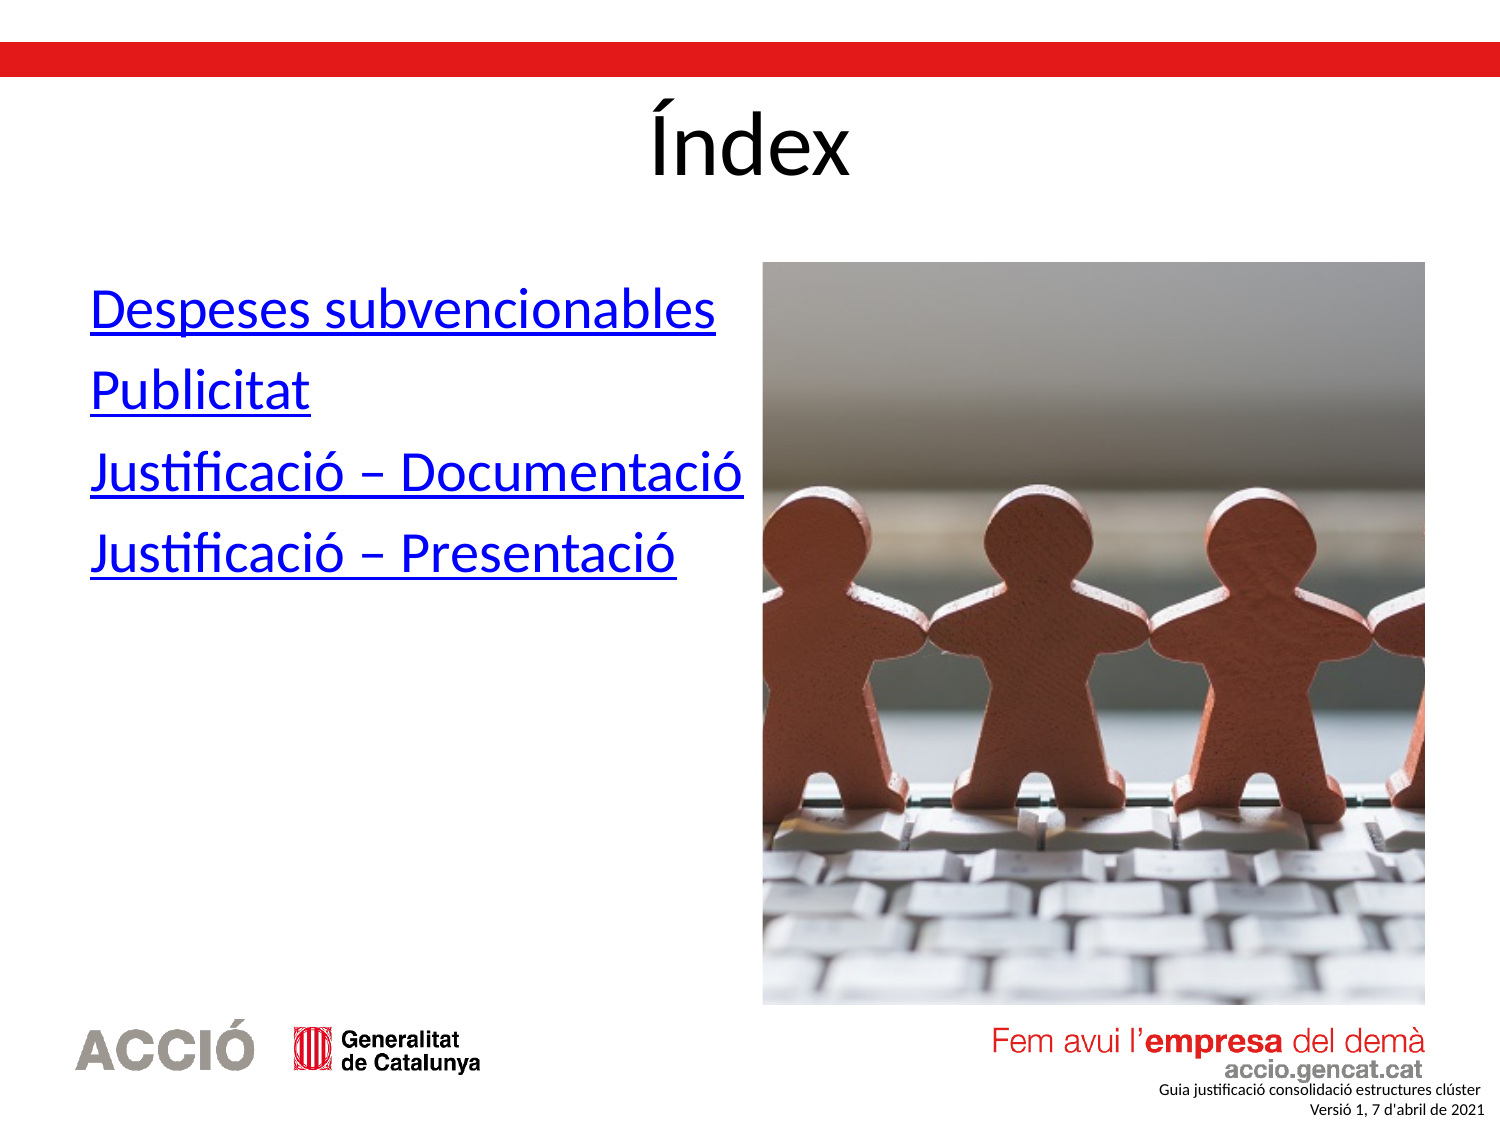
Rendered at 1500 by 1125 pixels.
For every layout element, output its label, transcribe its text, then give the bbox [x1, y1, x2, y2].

picture [993, 1027, 1425, 1071]
picture [75, 1019, 480, 1075]
title Índex [75, 45, 1425, 233]
footer Guia justificació consolidació estructures clúster Versió 1, 7 d'abril de 2021 [1116, 1071, 1500, 1125]
picture [762, 262, 1426, 1006]
picture [0, 42, 1500, 77]
list Despeses subvencionables Publicitat Justificació – Documentació Justificació – Presentació [75, 262, 760, 1005]
